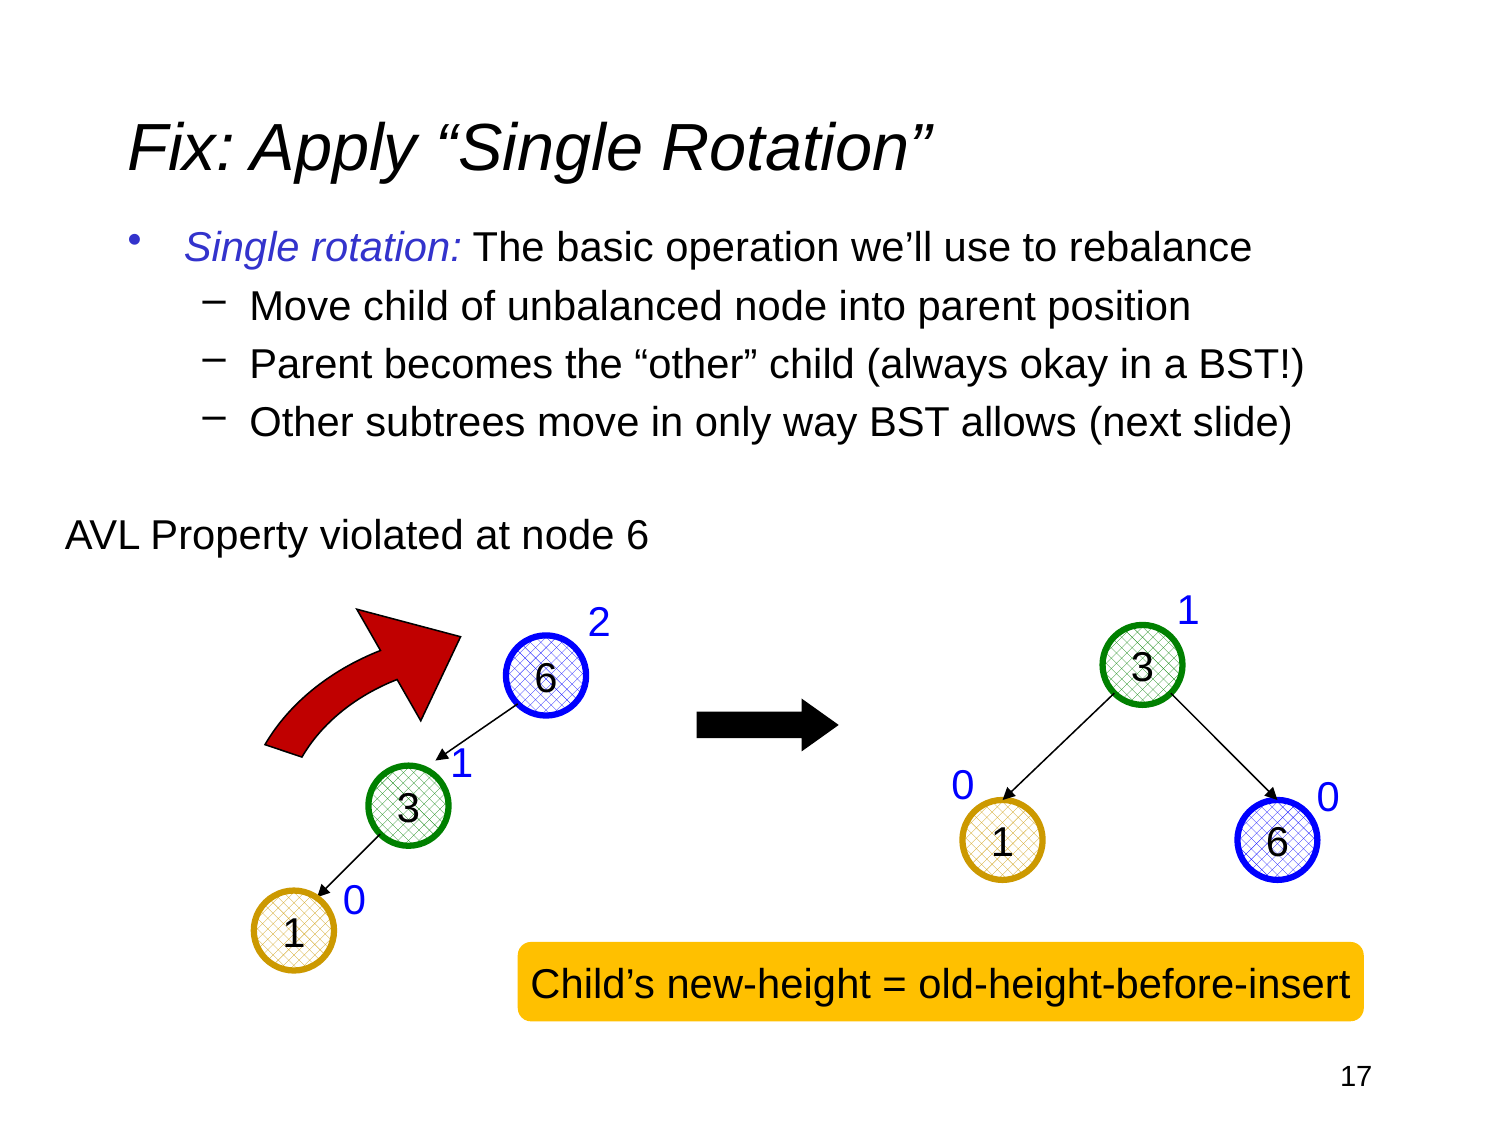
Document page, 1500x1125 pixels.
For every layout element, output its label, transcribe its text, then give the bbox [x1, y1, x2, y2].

text_box 2 [572, 587, 626, 653]
text_box [697, 699, 838, 751]
text_box 3 [368, 765, 449, 846]
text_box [1004, 690, 1112, 803]
list Single rotation: The basic operation we’ll use to rebalance Move child of unbalanced node into parent position Parent becomes the “other” child (always okay in a BST!) Other subtrees move in only way BST allows (next slide) [112, 212, 1388, 501]
text_box 1 [962, 800, 1043, 880]
text_box 1 [435, 728, 489, 793]
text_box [1170, 692, 1278, 801]
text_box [448, 691, 506, 774]
text_box 0 [328, 906, 381, 931]
text_box 0 [1301, 762, 1355, 828]
text_box 6 [505, 635, 587, 716]
text_box 6 [1237, 800, 1318, 880]
slide_number 17 [1074, 1049, 1388, 1125]
text_box [264, 609, 461, 758]
text_box 3 [1102, 624, 1183, 705]
title Fix: Apply “Single Rotation” [112, 49, 1388, 212]
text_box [316, 833, 381, 898]
text_box AVL Property violated at node 6 [50, 500, 698, 565]
text_box 1 [1161, 575, 1215, 640]
text_box 1 [253, 890, 335, 971]
text_box Child’s new-height = old-height-before-insert [517, 941, 1364, 1022]
text_box 0 [936, 750, 990, 815]
